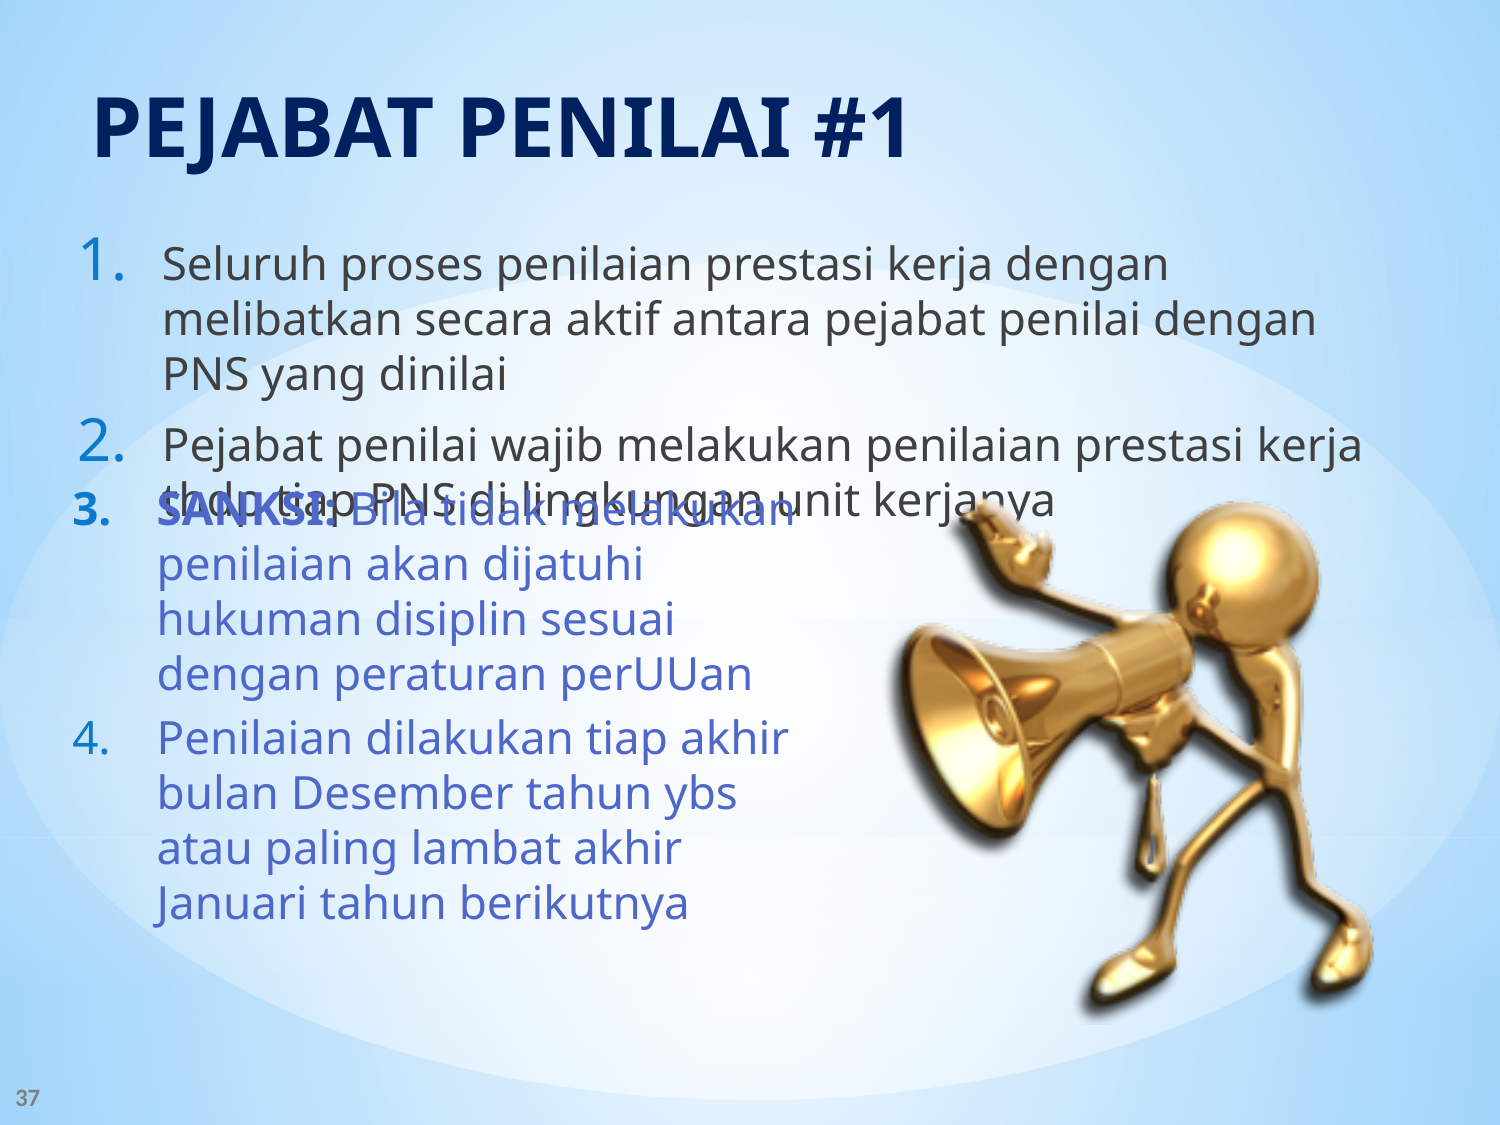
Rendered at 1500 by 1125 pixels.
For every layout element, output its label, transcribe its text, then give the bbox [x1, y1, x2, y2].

title PEJABAT PENILAI #1 [75, 66, 1425, 255]
picture [867, 482, 1411, 1026]
slide_number 37 [0, 1067, 888, 1125]
list Seluruh proses penilaian prestasi kerja dengan melibatkan secara aktif antara pejabat penilai dengan PNS yang dinilai Pejabat penilai wajib melakukan penilaian prestasi kerja thdp tiap PNS di lingkungan unit kerjanya [62, 227, 1393, 881]
text_box SANKSI: Bila tidak melakukan penilaian akan dijatuhi hukuman disiplin sesuai dengan peraturan perUUan Penilaian dilakukan tiap akhir bulan Desember tahun ybs atau paling lambat akhir Januari tahun berikutnya [57, 472, 828, 937]
